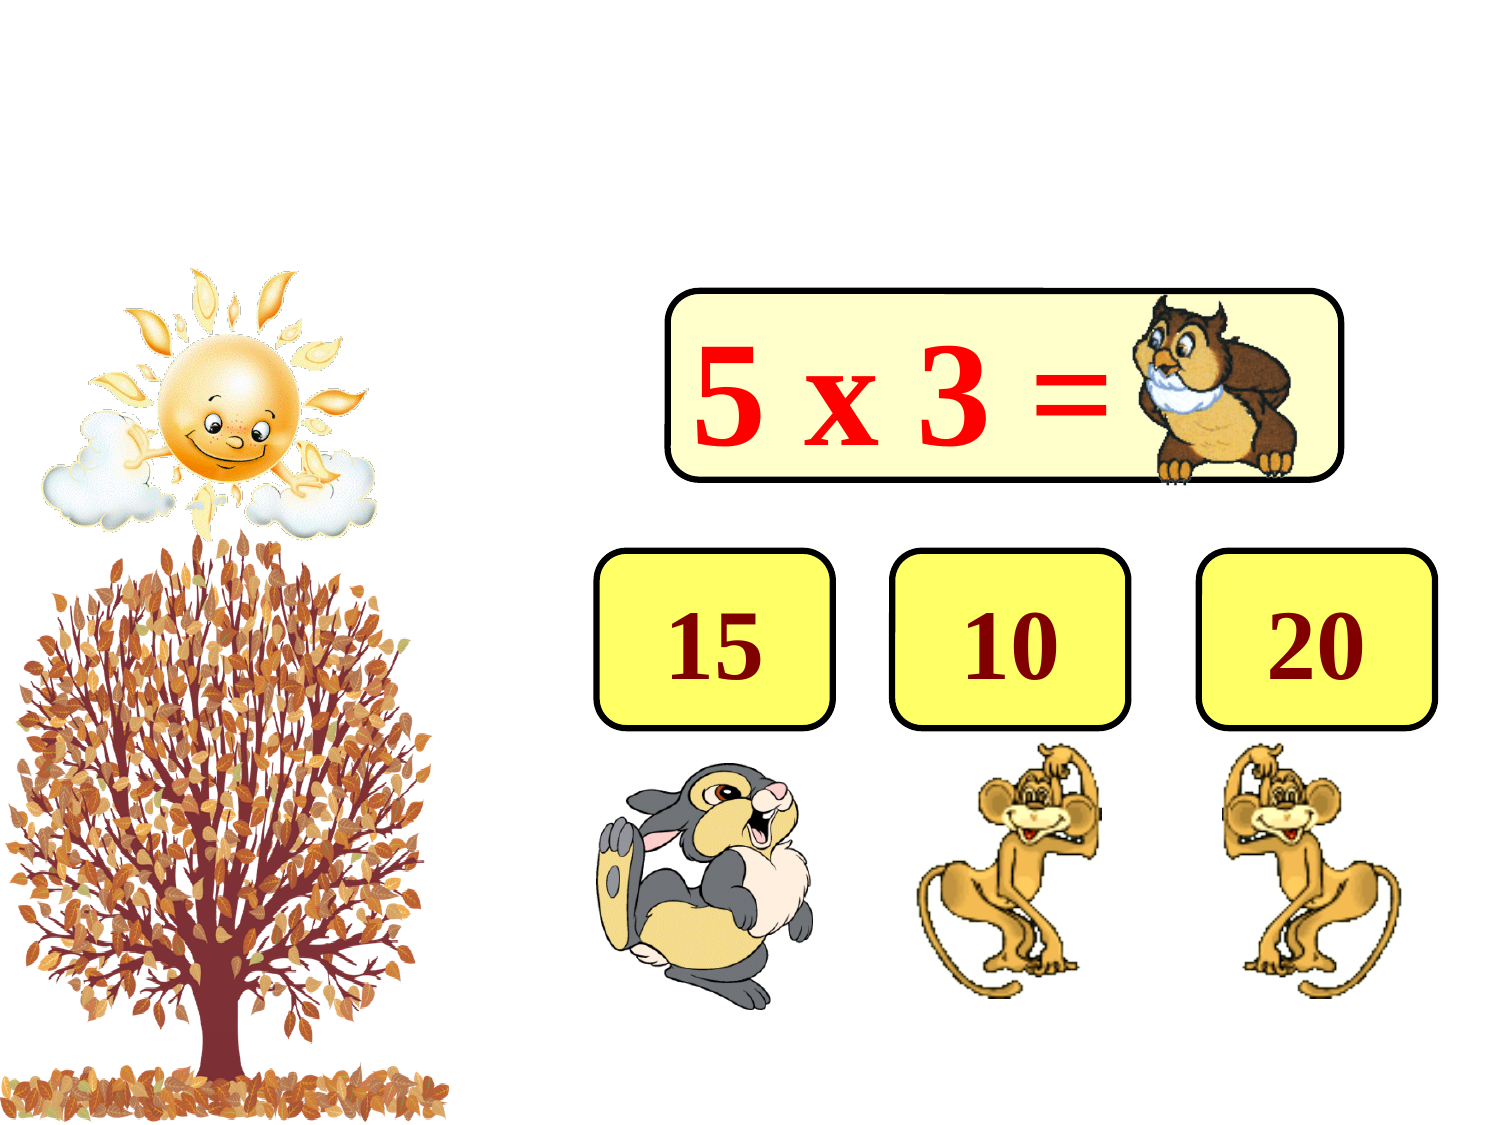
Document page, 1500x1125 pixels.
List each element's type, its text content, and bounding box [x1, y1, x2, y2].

picture [596, 763, 813, 1010]
picture [1222, 739, 1416, 1000]
text_box 15 [596, 550, 833, 729]
text_box 5 х 3 = [667, 290, 1126, 480]
picture [903, 739, 1102, 1000]
text_box 10 [892, 550, 1129, 729]
picture [0, 266, 449, 1125]
picture [1127, 290, 1302, 492]
text_box 20 [1198, 550, 1436, 729]
text_box 5 х 3 = [1302, 290, 1342, 480]
